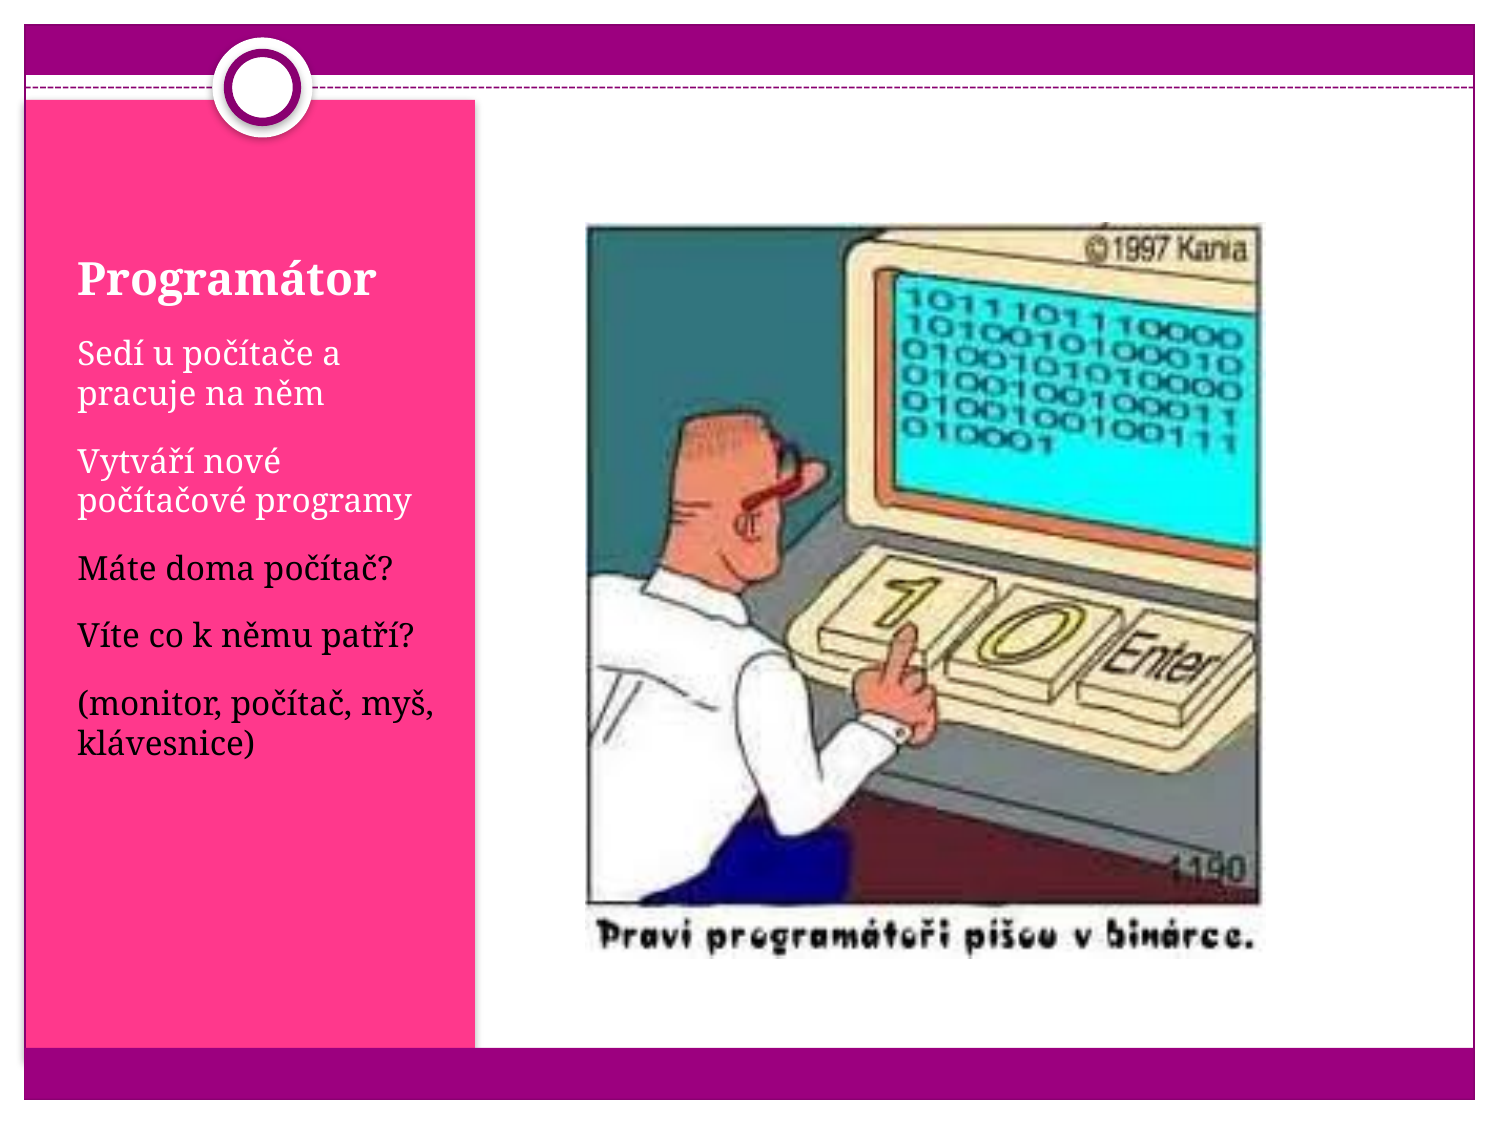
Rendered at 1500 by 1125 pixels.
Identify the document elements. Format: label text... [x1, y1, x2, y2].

list Sedí u počítače a pracuje na něm Vytváří nové počítačové programy Máte doma počítač? Víte co k němu patří? (monitor, počítač, myš, klávesnice) [62, 324, 450, 1005]
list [585, 222, 1266, 960]
title Programátor [62, 149, 450, 313]
